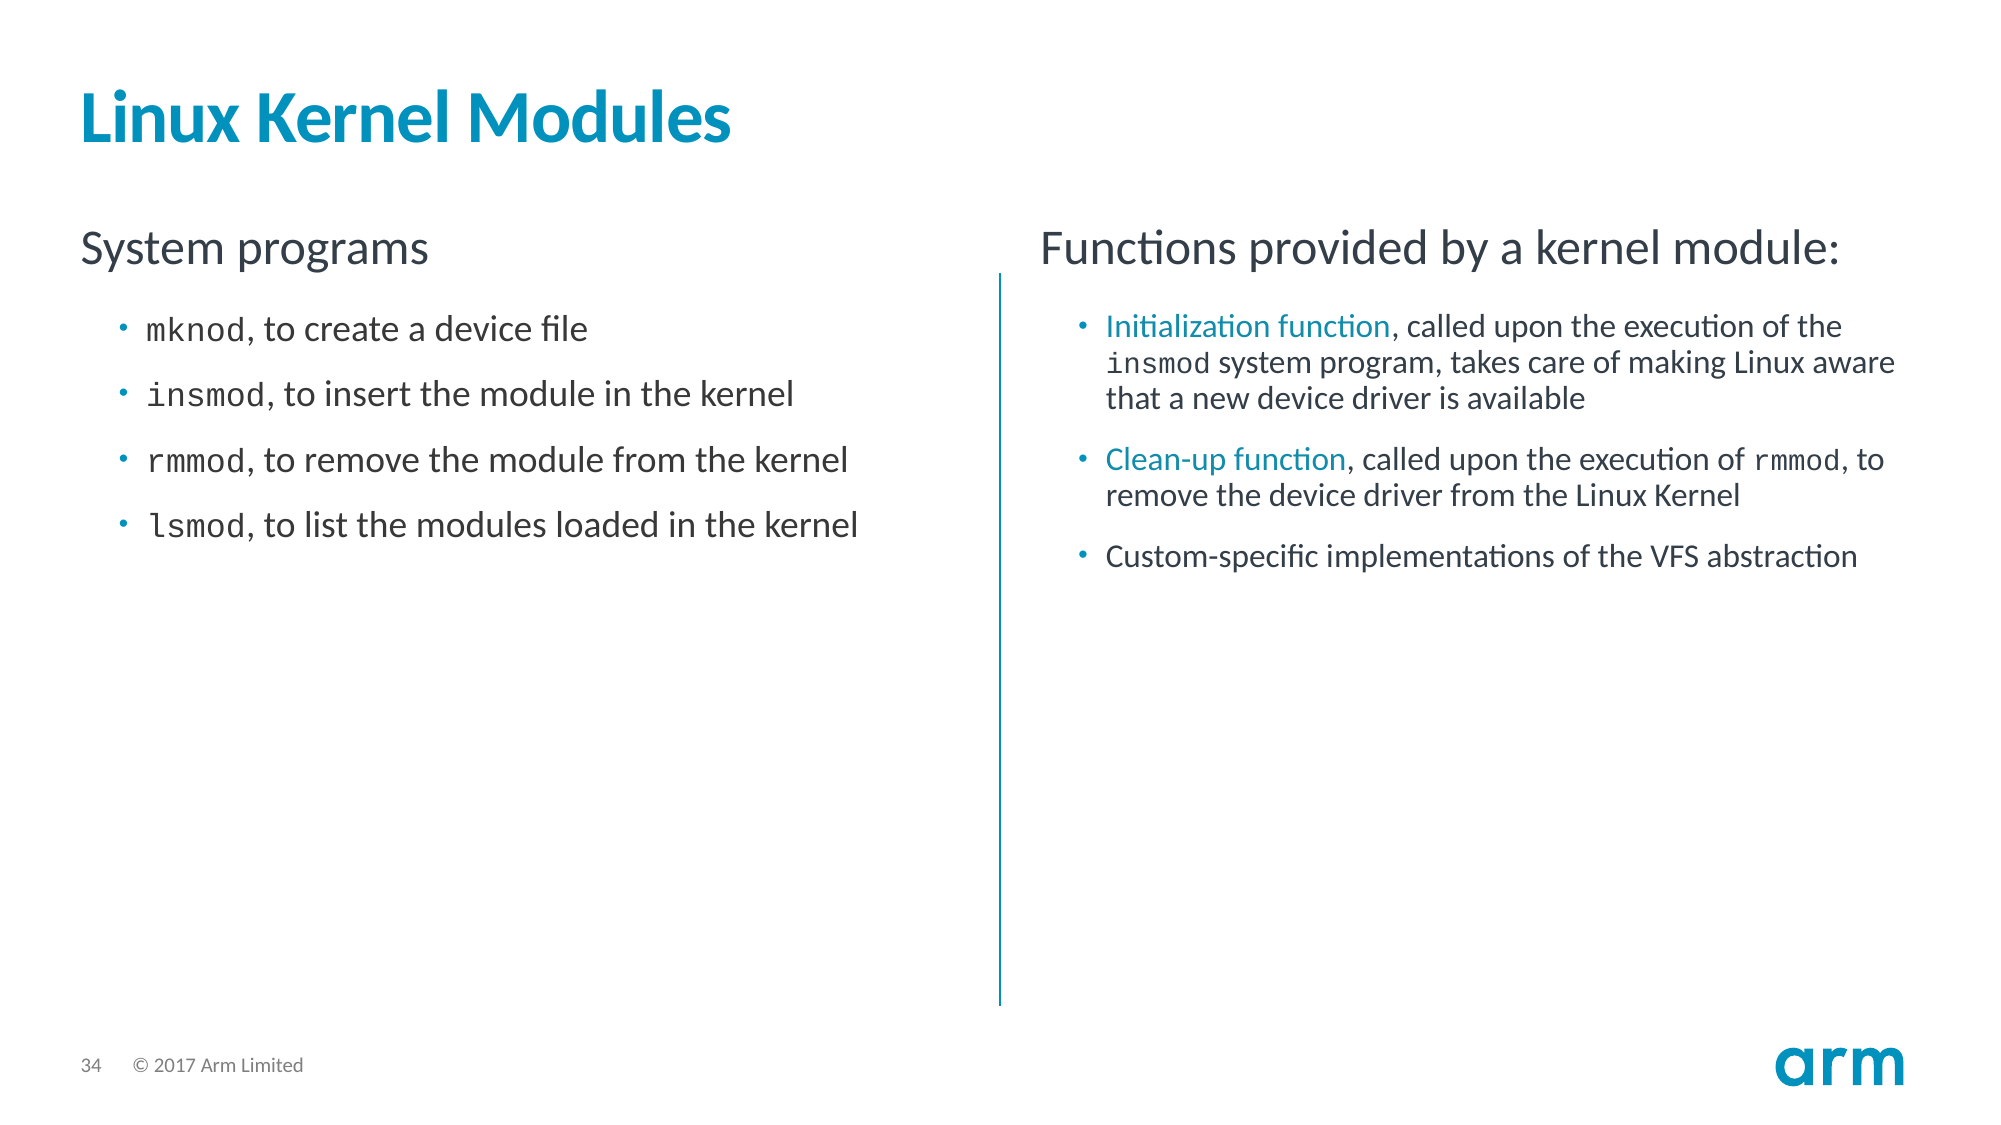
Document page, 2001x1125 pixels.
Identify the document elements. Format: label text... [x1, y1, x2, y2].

list System programs mknod, to create a device file insmod, to insert the module in the kernel rmmod, to remove the module from the kernel lsmod, to list the modules loaded in the kernel [80, 221, 956, 814]
list Functions provided by a kernel module: Initialization function, called upon the execution of the insmod system program, takes care of making Linux aware that a new device driver is available Clean-up function, called upon the execution of rmmod, to remove the device driver from the Linux Kernel Custom-specific implementations of the VFS abstraction [1040, 221, 1915, 814]
title Linux Kernel Modules [80, 48, 1915, 158]
